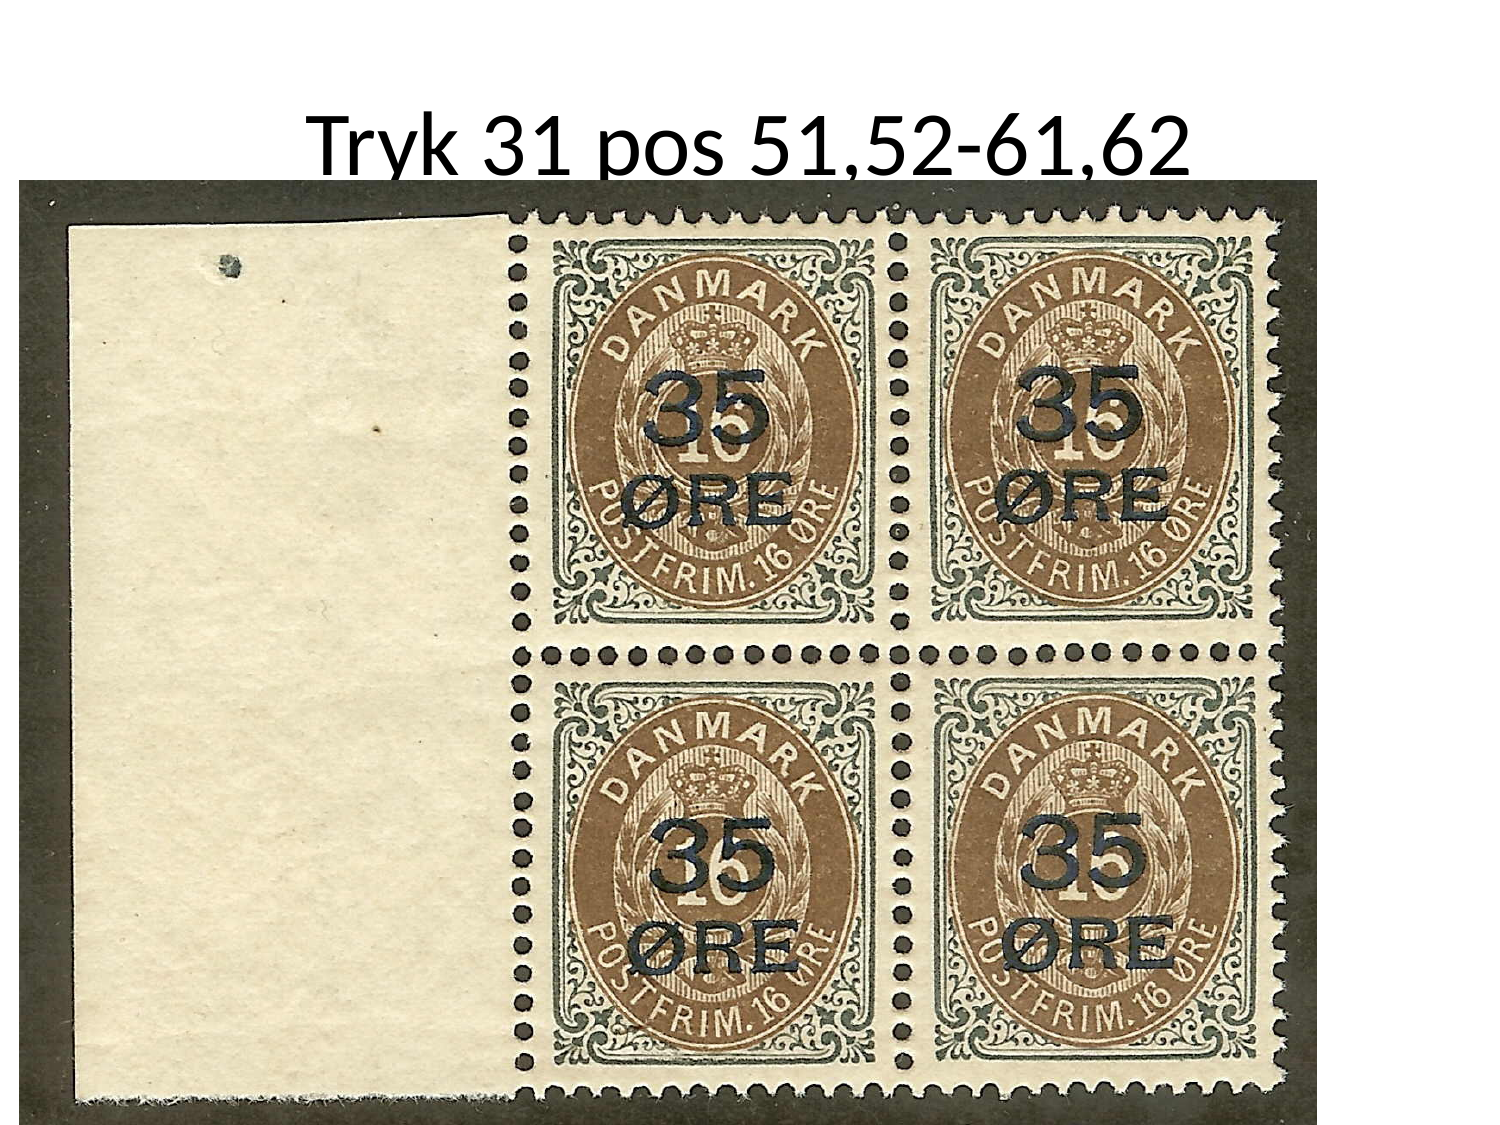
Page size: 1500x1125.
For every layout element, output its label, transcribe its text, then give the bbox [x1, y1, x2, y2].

title Tryk 31 pos 51,52-61,62 [75, 45, 1425, 233]
picture [19, 179, 1318, 1125]
